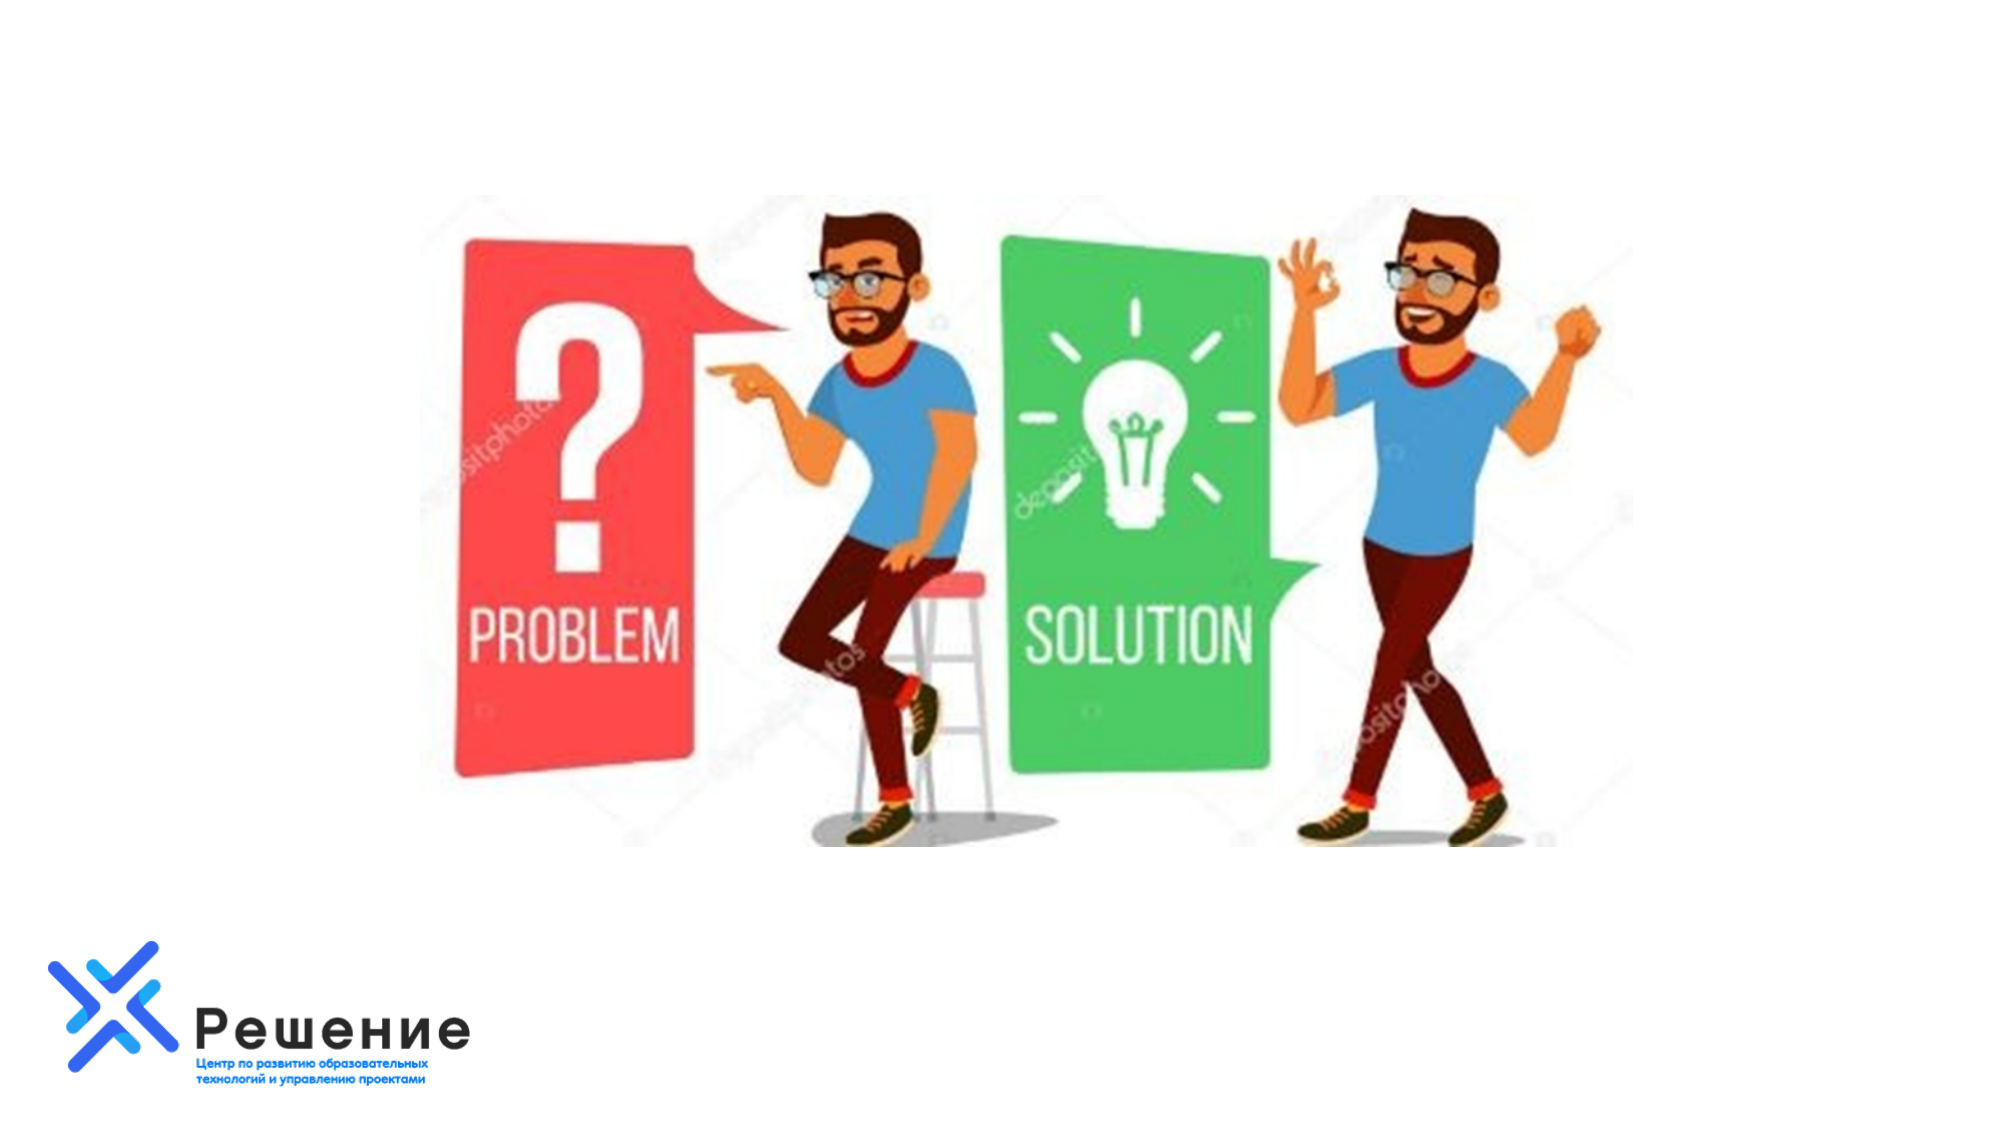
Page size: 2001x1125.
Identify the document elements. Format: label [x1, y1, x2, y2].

picture [29, 930, 483, 1098]
picture [419, 195, 1633, 847]
